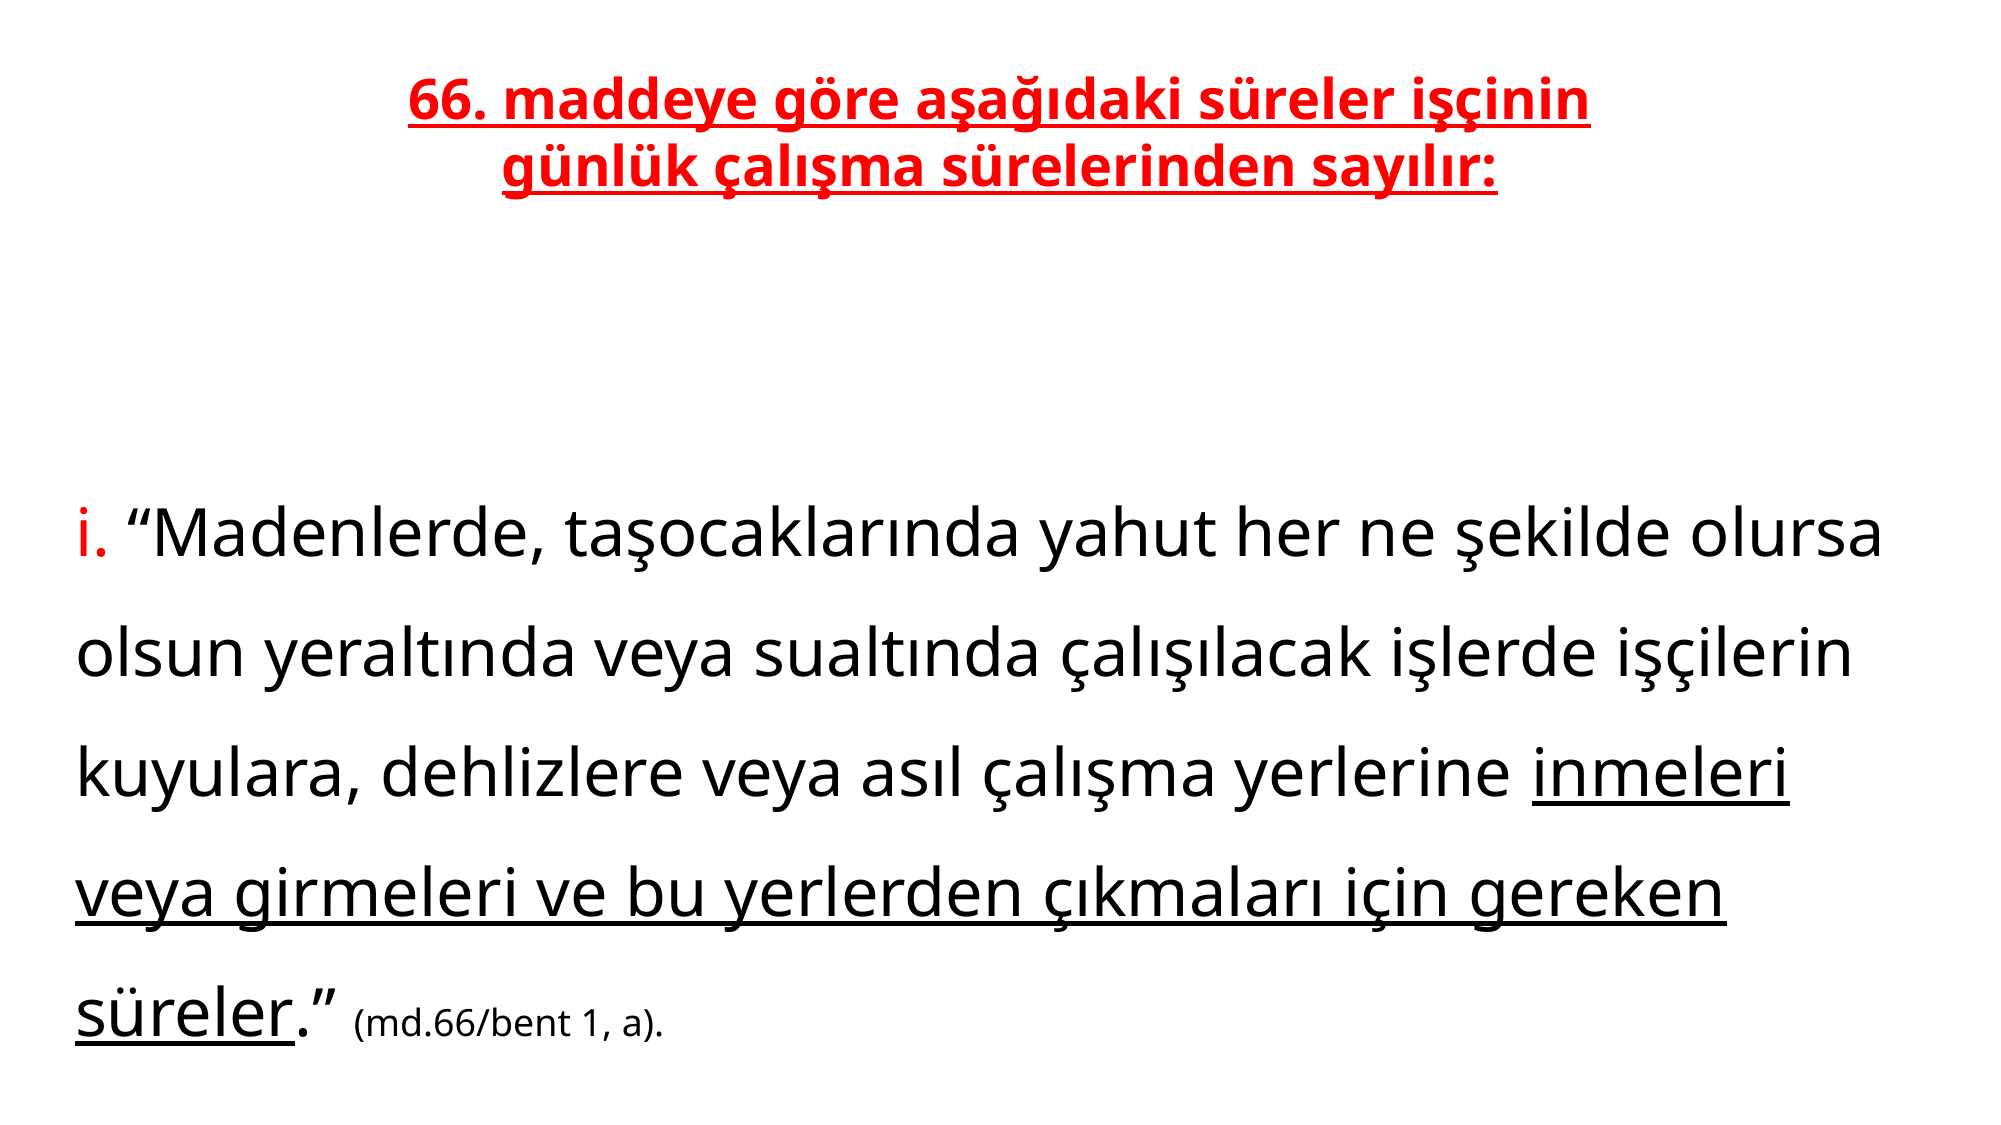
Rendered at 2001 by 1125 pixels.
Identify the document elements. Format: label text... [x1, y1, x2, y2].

text_box i. “Madenlerde, taşocaklarında yahut her ne şekilde olursa olsun yeraltında veya sualtında çalışılacak işlerde işçilerin kuyulara, dehlizlere veya asıl çalışma yerlerine inmeleri veya girmeleri ve bu yerlerden çıkmaları için gereken süreler.” (md.66/bent 1, a). [60, 442, 1940, 1057]
text_box 66. maddeye göre aşağıdaki süreler işçinin günlük çalışma sürelerinden sayılır: [324, 55, 1675, 244]
